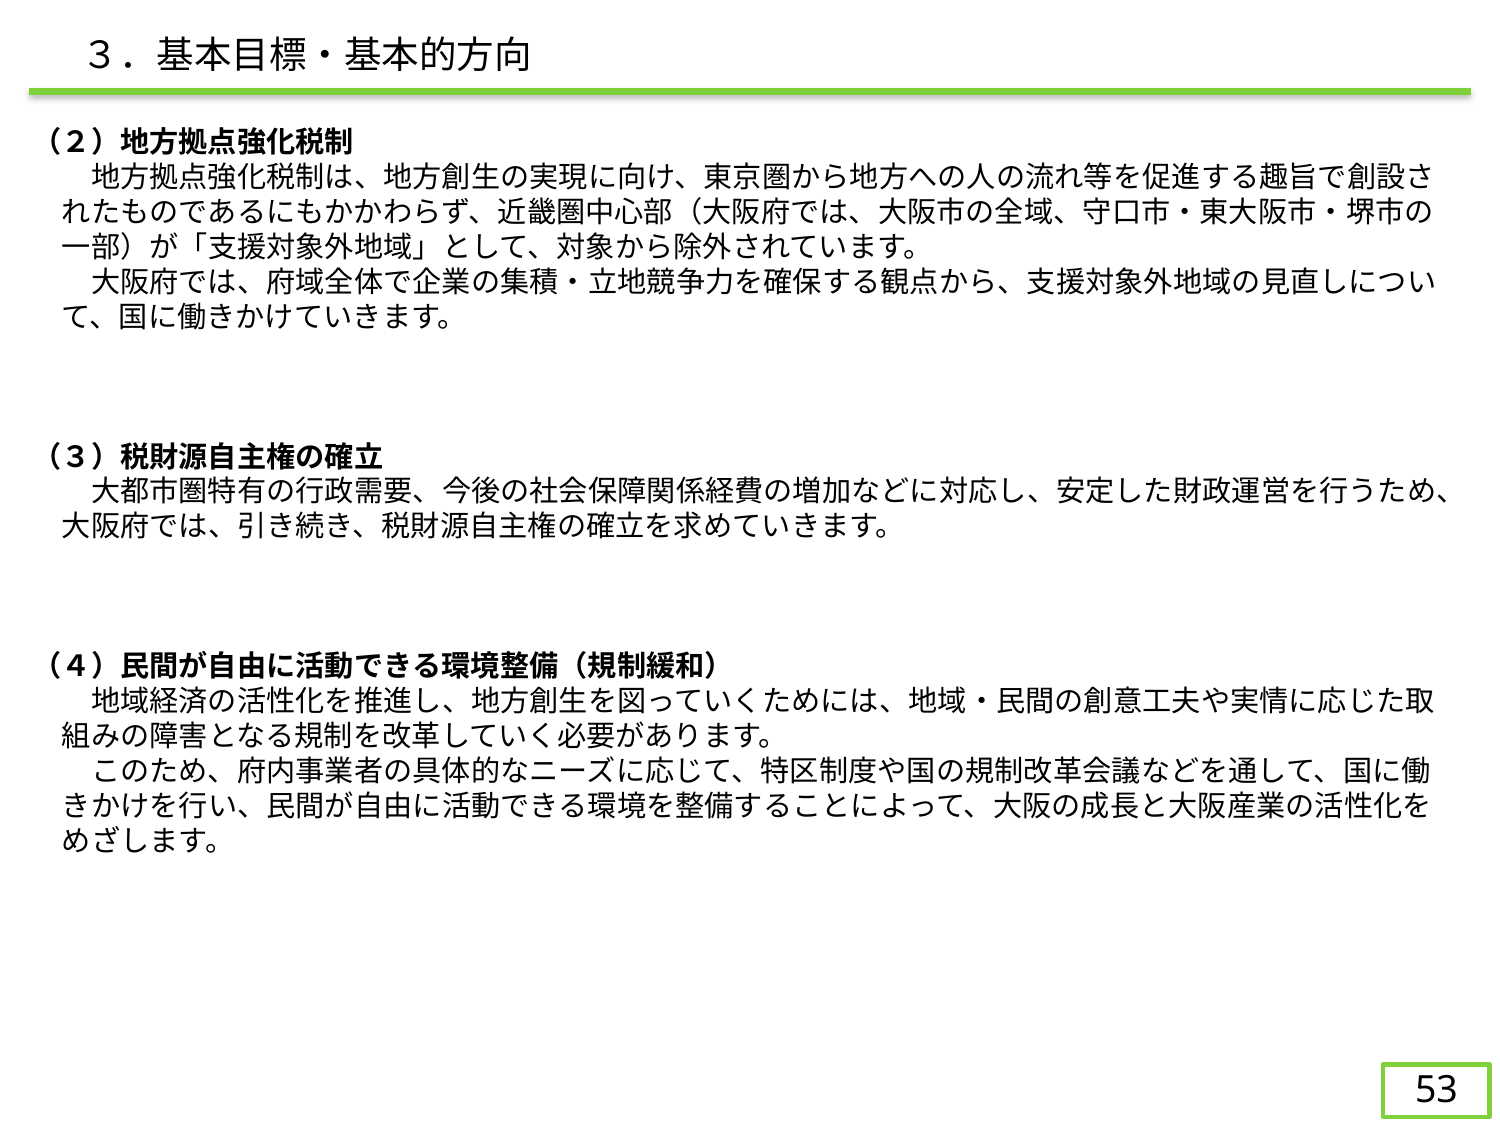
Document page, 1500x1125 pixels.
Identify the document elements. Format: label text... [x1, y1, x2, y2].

text_box ３．基本目標・基本的方向 [29, 24, 1365, 84]
text_box （２）地方拠点強化税制 地方拠点強化税制は、地方創生の実現に向け、東京圏から地方への人の流れ等を促進する趣旨で創設されたものであるにもかかわらず、近畿圏中心部（大阪府では、大阪市の全域、守口市・東大阪市・堺市の一部）が「支援対象外地域」として、対象から除外されています。 大阪府では、府域全体で企業の集積・立地競争力を確保する観点から、支援対象外地域の見直しについて、国に働きかけていきます。 （３）税財源自主権の確立 大都市圏特有の行政需要、今後の社会保障関係経費の増加などに対応し、安定した財政運営を行うため、大阪府では、引き続き、税財源自主権の確立を求めていきます。 （４）民間が自由に活動できる環境整備（規制緩和） 地域経済の活性化を推進し、地方創生を図っていくためには、地域・民間の創意工夫や実情に応じた取組みの障害となる規制を改革していく必要があります。 このため、府内事業者の具体的なニーズに応じて、特区制度や国の規制改革会議などを通して、国に働きかけを行い、民間が自由に活動できる環境を整備することによって、大阪の成長と大阪産業の活性化をめざします。 [17, 115, 1471, 865]
text_box 53 [1381, 1062, 1492, 1119]
